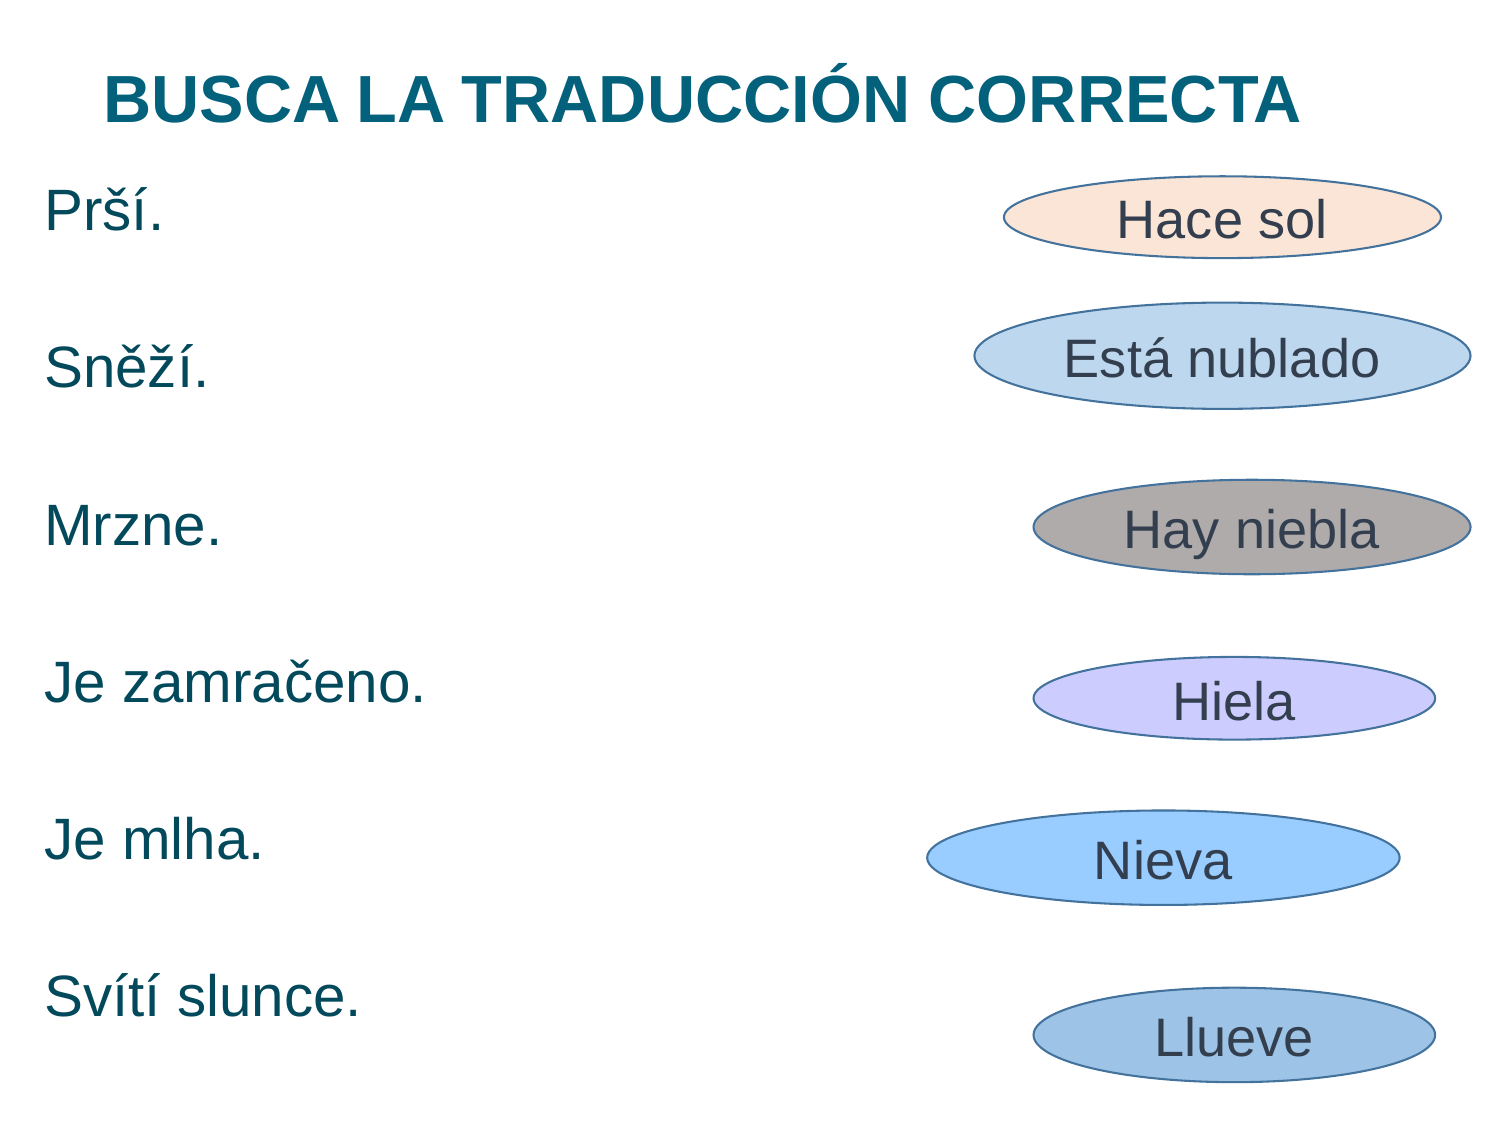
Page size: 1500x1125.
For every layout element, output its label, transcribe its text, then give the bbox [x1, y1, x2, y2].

text_box Nieva [926, 809, 1401, 906]
text_box Hace sol [1002, 175, 1443, 260]
text_box Llueve [1032, 986, 1437, 1084]
list Prší. Sněží. Mrzne. Je zamračeno. Je mlha. Svítí slunce. [29, 172, 1471, 1106]
title BUSCA LA TRADUCCIÓN CORRECTA [88, 54, 1439, 148]
text_box Está nublado [973, 301, 1472, 410]
text_box Hiela [1032, 655, 1437, 741]
text_box Hay niebla [1032, 478, 1472, 576]
